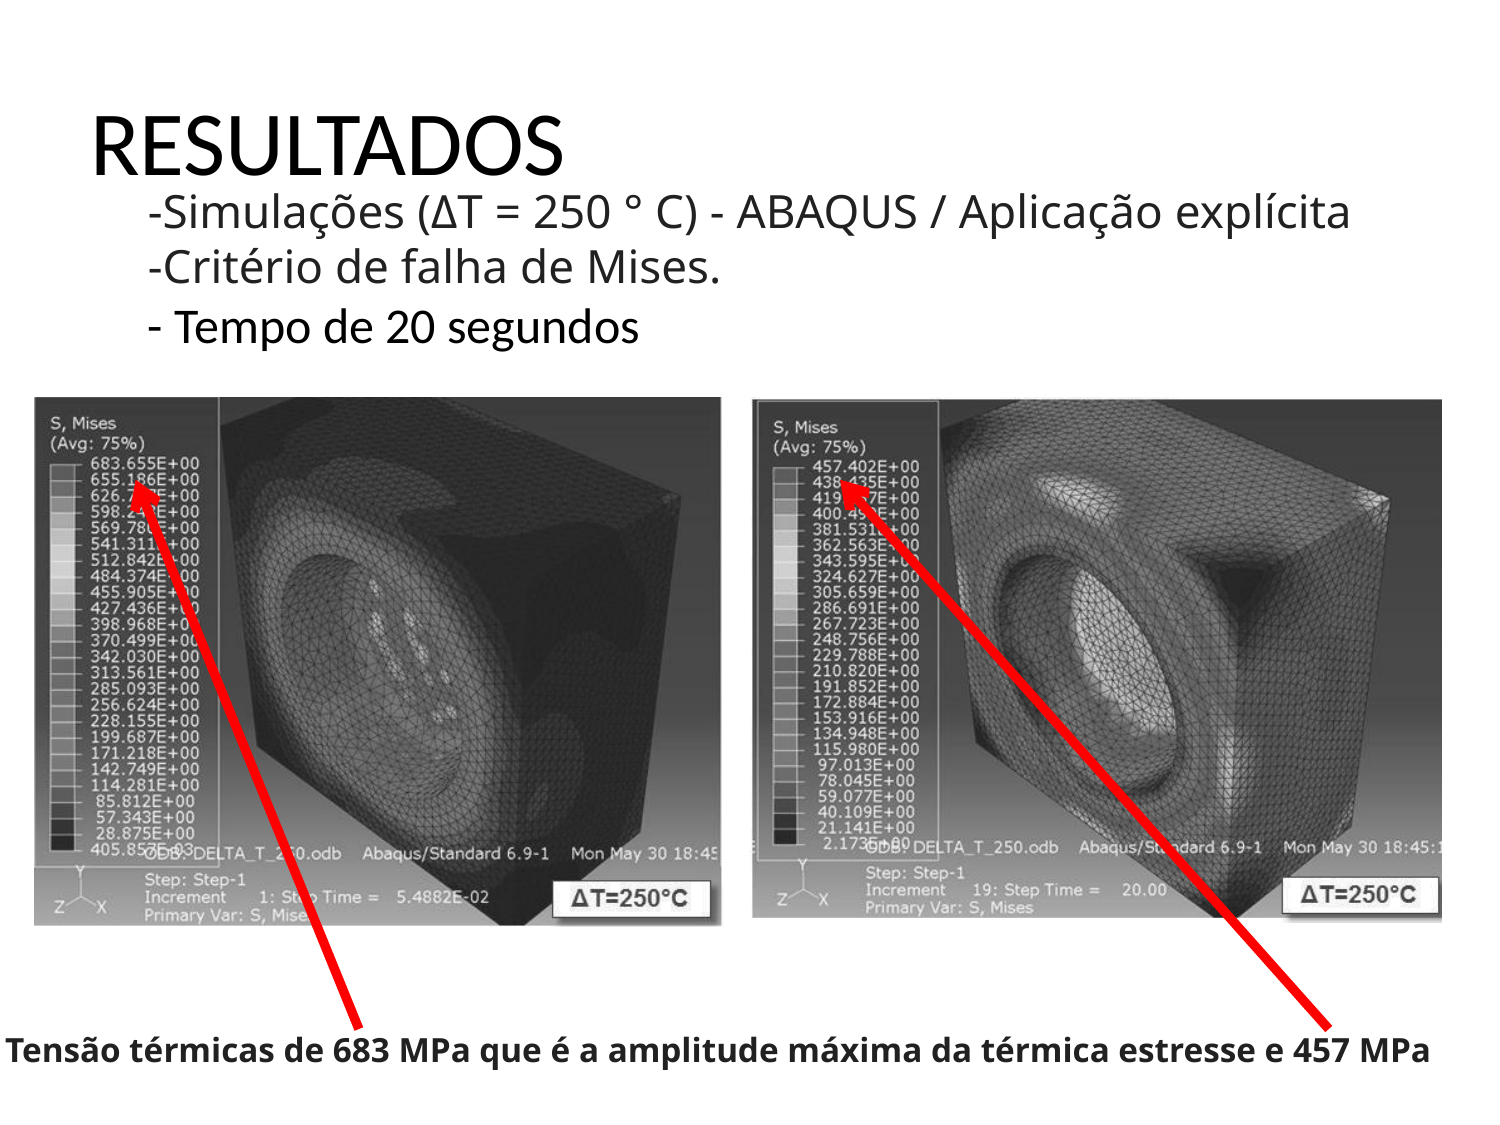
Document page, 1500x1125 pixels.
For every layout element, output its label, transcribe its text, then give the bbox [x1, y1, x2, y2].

text_box Tensão térmicas de 683 MPa que é a amplitude máxima da térmica estresse e 457 MPa [5, 1029, 1442, 1070]
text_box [839, 479, 1329, 1030]
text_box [135, 479, 360, 1030]
text_box -Simulações (ΔT = 250 ° C) - ABAQUS / Aplicação explícita -Critério de falha de Mises. - Tempo de 20 segundos [147, 183, 1354, 354]
picture [34, 396, 724, 928]
picture [750, 396, 1442, 923]
title RESULTADOS [75, 45, 1425, 233]
